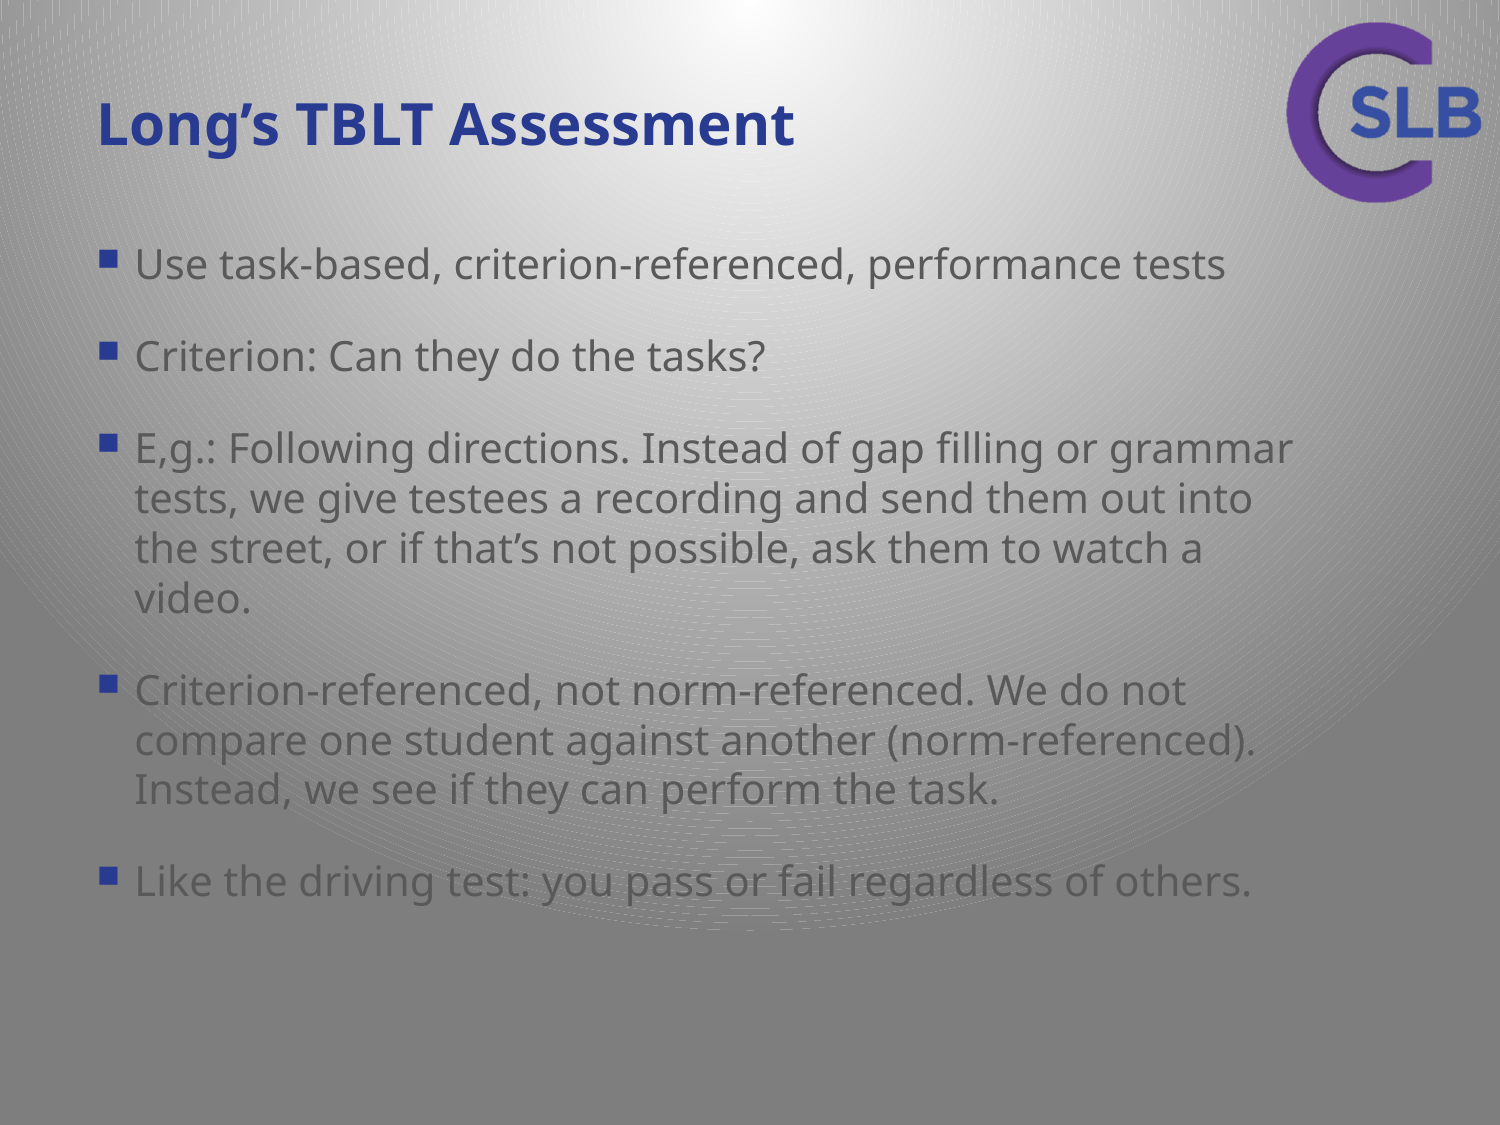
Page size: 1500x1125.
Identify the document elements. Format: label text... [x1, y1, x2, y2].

title Long’s TBLT Assessment [81, 79, 1260, 204]
picture [1260, 0, 1500, 233]
list Use task-based, criterion-referenced, performance tests Criterion: Can they do the tasks? E,g.: Following directions. Instead of gap filling or grammar tests, we give testees a recording and send them out into the street, or if that’s not possible, ask them to watch a video. Criterion-referenced, not norm-referenced. We do not compare one student against another (norm-referenced). Instead, we see if they can perform the task. Like the driving test: you pass or fail regardless of others. [81, 230, 1322, 1005]
